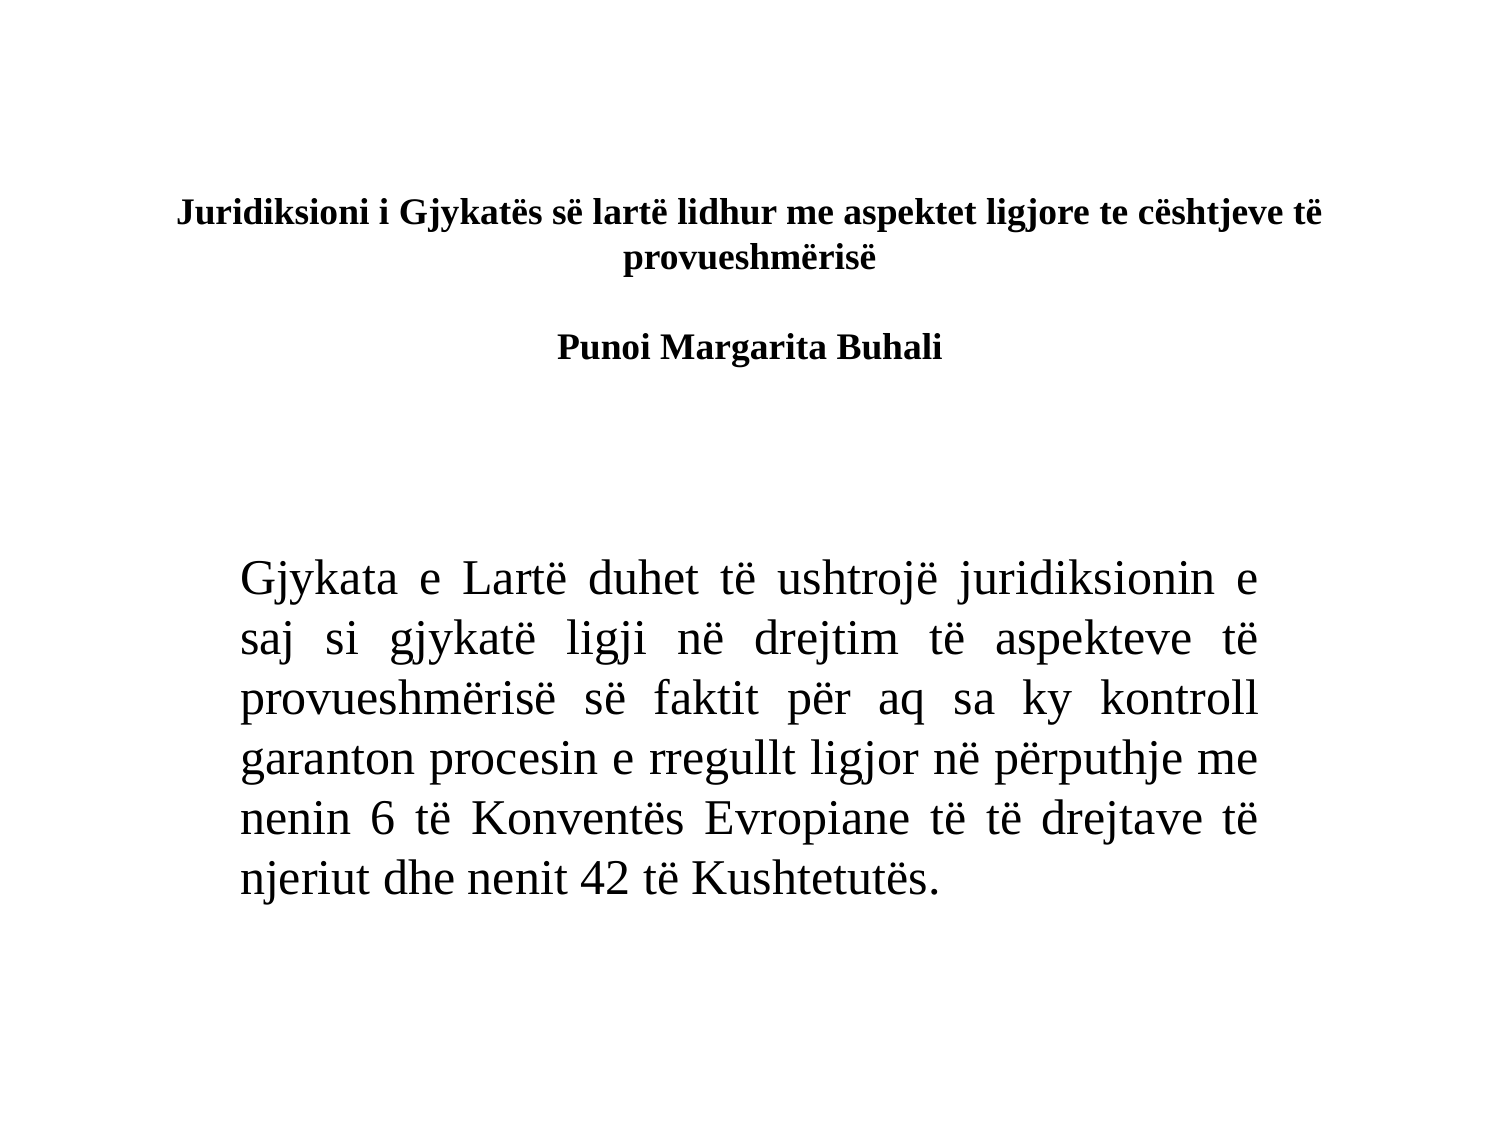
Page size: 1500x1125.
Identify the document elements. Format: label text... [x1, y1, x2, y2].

title Juridiksioni i Gjykatës së lartë lidhur me aspektet ligjore te cështjeve të provueshmërisë Punoi Margarita Buhali [112, 66, 1388, 488]
subtitle Gjykata e Lartë duhet të ushtrojë juridiksionin e saj si gjykatë ligji në drejtim të aspekteve të provueshmërisë së faktit për aq sa ky kontroll garanton procesin e rregullt ligjor në përputhje me nenin 6 të Konventës Evropiane të të drejtave të njeriut dhe nenit 42 të Kushtetutës. [225, 537, 1275, 925]
